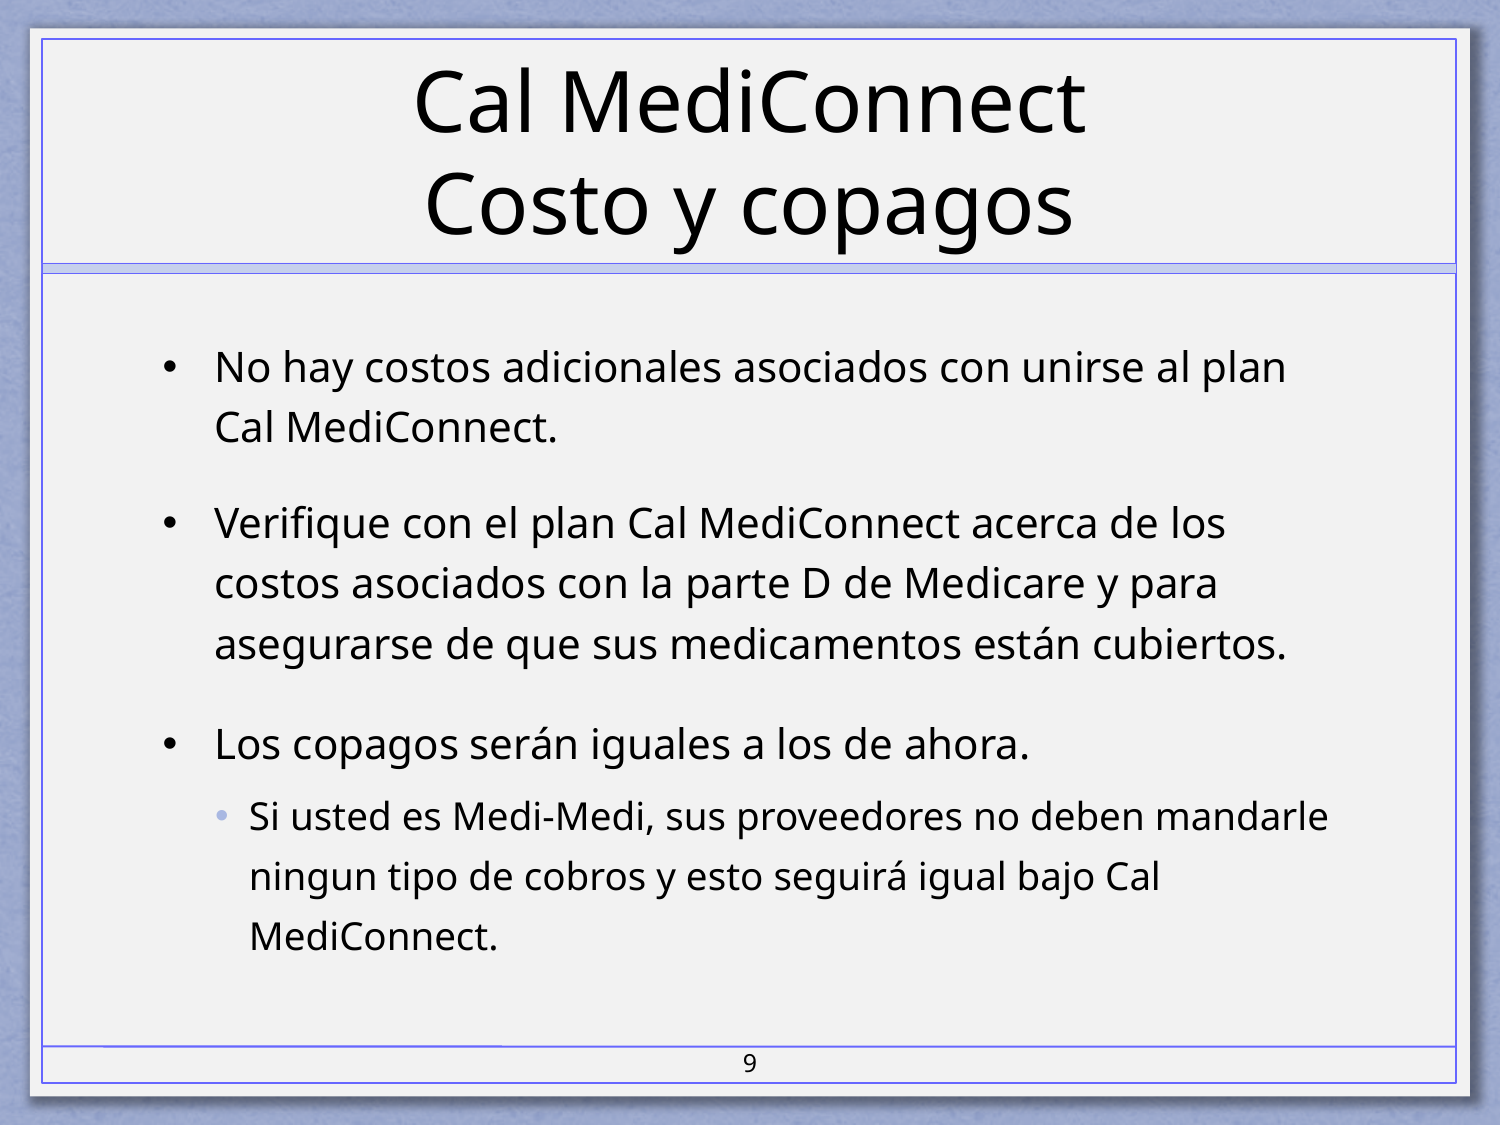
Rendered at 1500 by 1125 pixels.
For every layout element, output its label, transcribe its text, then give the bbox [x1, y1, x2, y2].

title Cal MediConnect Costo y copagos [147, 40, 1353, 260]
list No hay costos adicionales asociados con unirse al plan Cal MediConnect. Verifique con el plan Cal MediConnect acerca de los costos asociados con la parte D de Medicare y para asegurarse de que sus medicamentos están cubiertos. Los copagos serán iguales a los de ahora. Si usted es Medi-Medi, sus proveedores no deben mandarle ningun tipo de cobros y esto seguirá igual bajo Cal MediConnect. [147, 322, 1353, 968]
slide_number 9 [687, 1042, 813, 1088]
